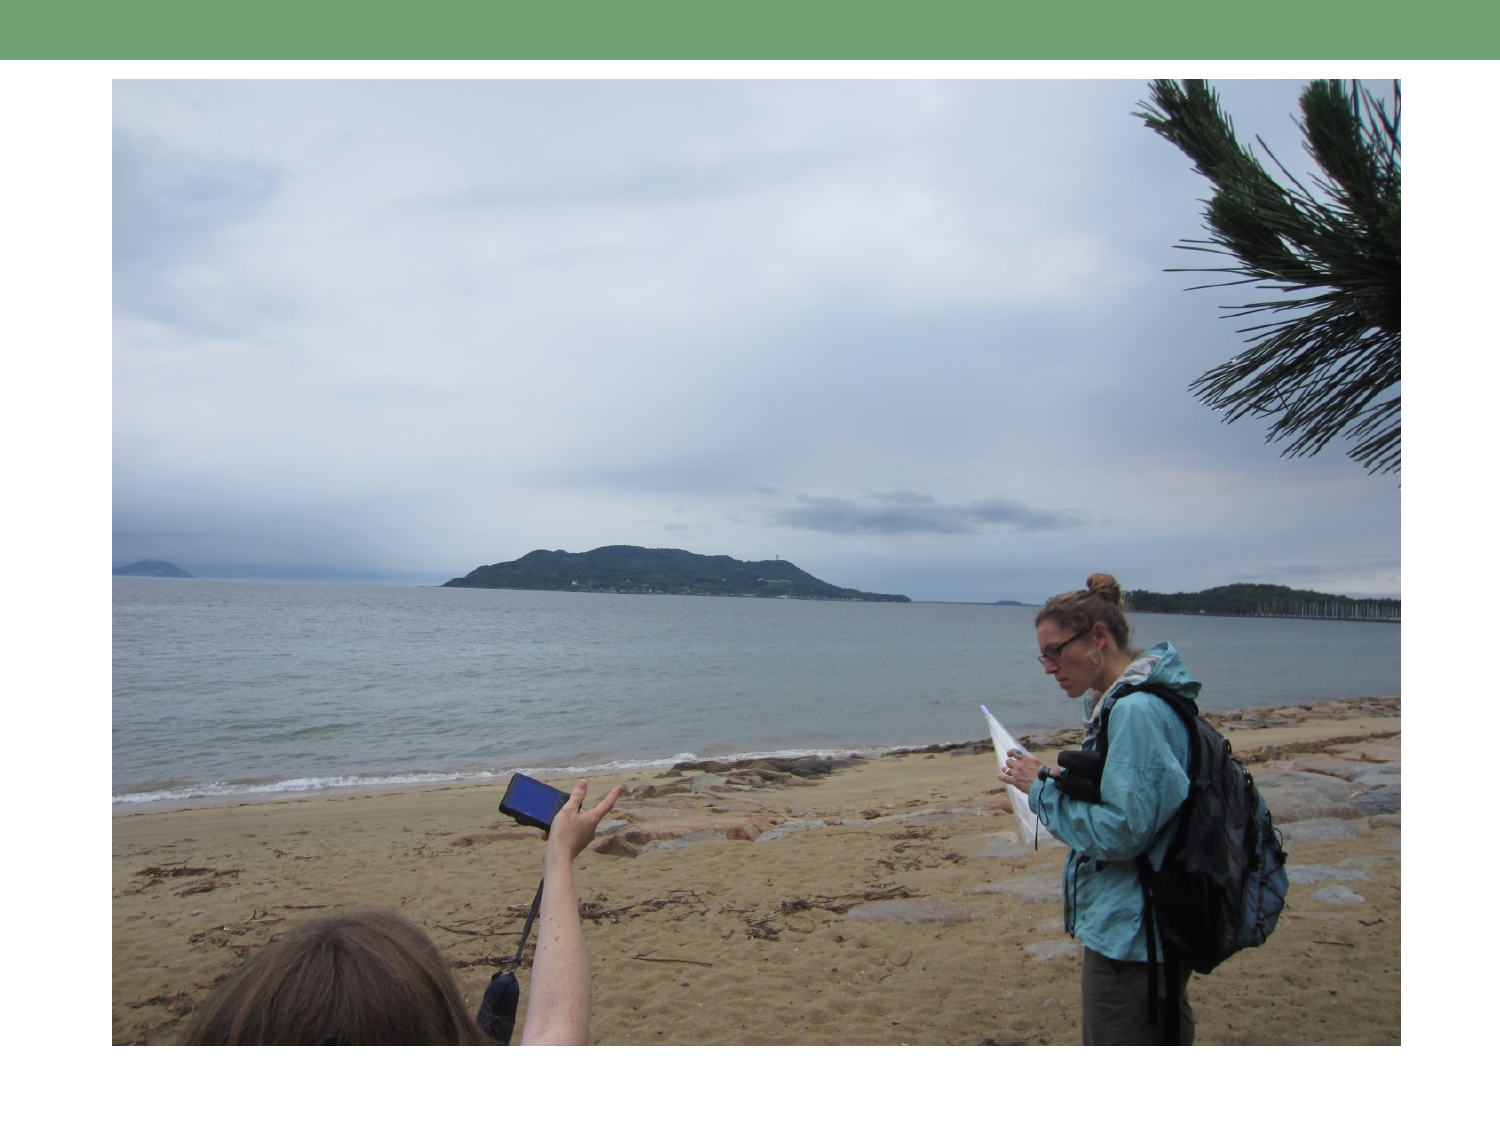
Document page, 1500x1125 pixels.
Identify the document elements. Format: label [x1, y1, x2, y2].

list [112, 79, 1401, 1046]
